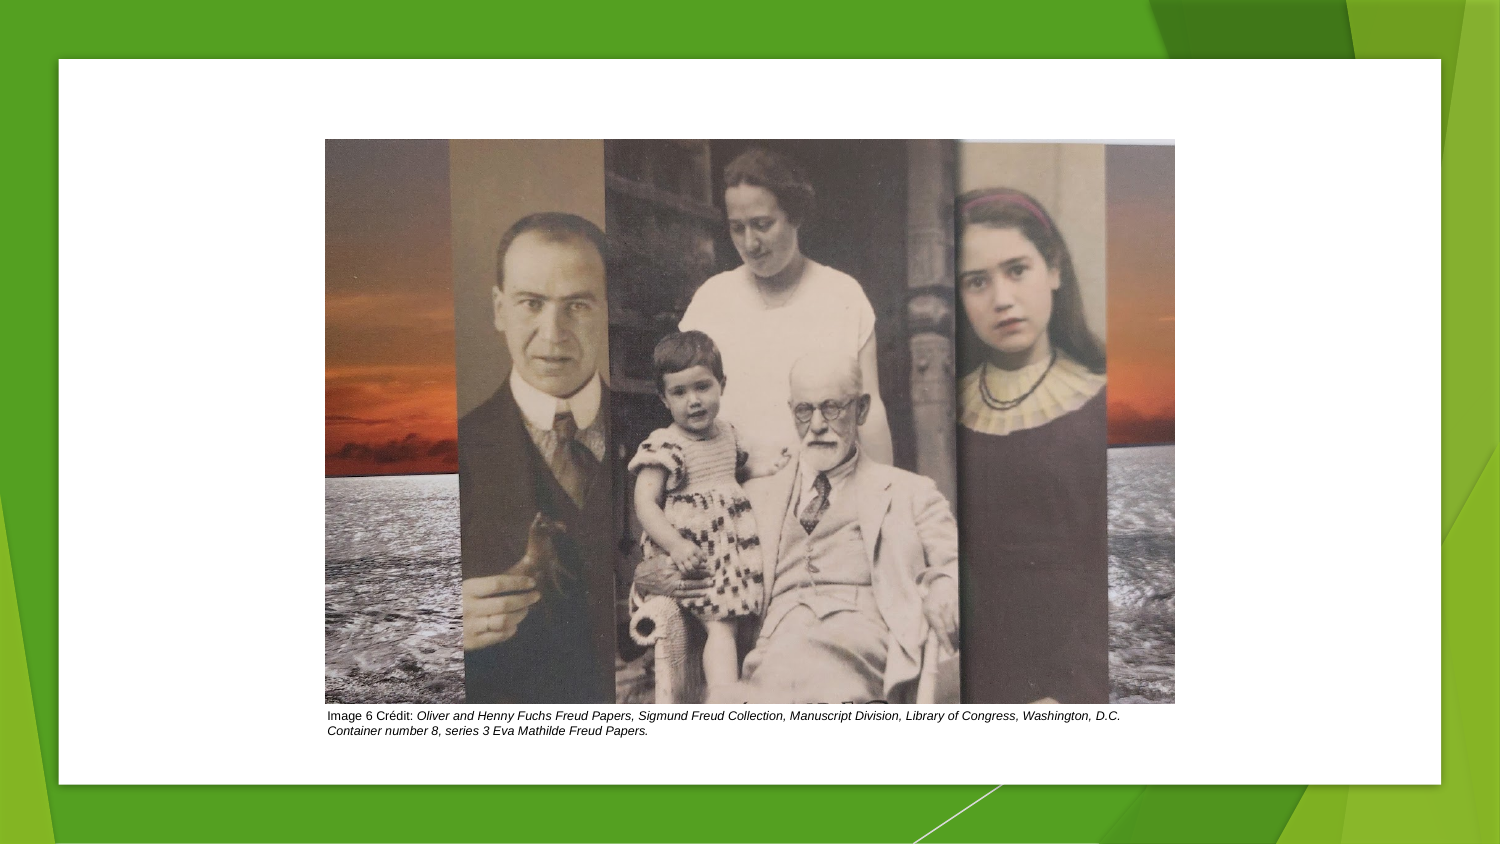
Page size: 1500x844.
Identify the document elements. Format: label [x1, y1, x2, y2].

text_box [0, 0, 1500, 844]
list [324, 138, 1176, 705]
